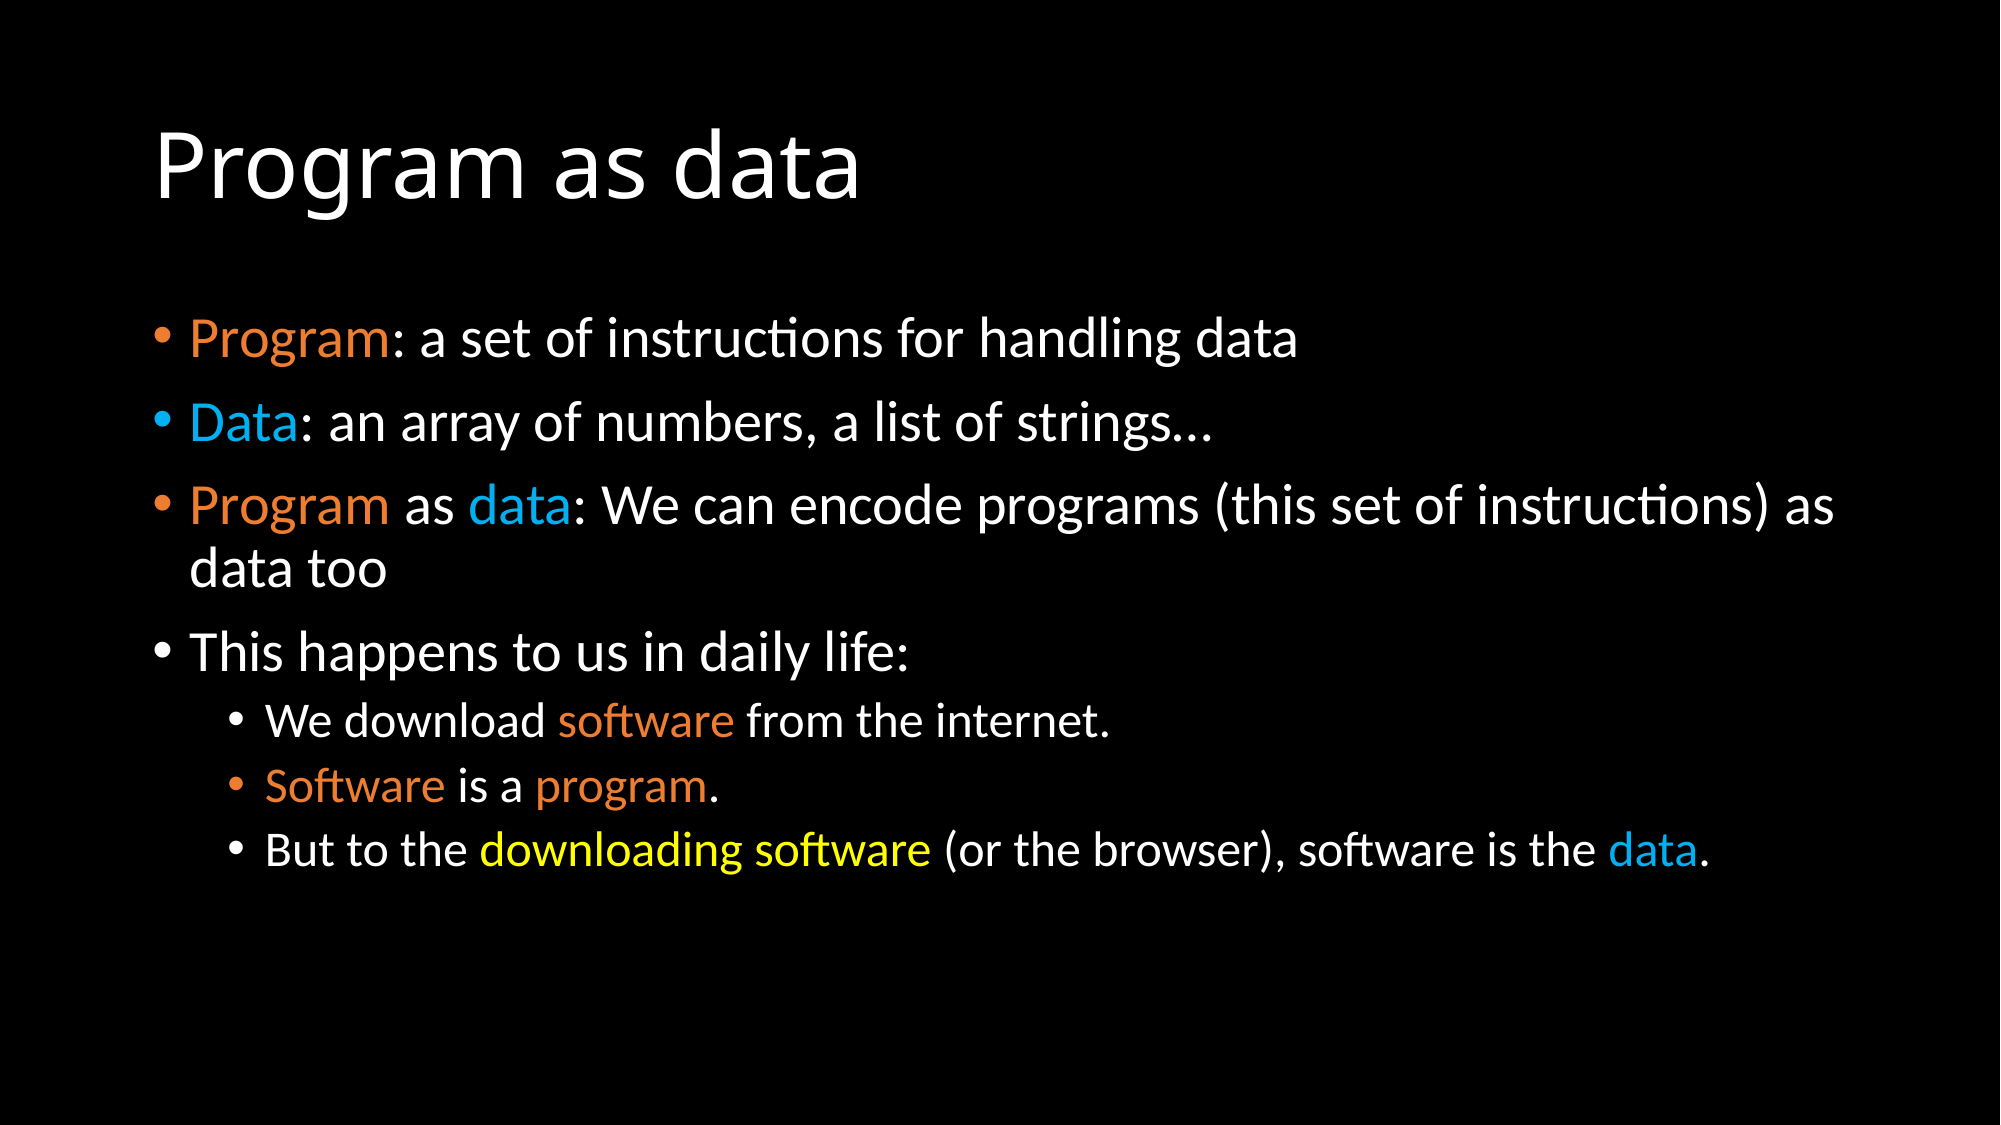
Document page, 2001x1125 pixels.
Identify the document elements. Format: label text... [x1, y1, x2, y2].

title Program as data [137, 59, 1863, 278]
list Program: a set of instructions for handling data Data: an array of numbers, a list of strings… Program as data: We can encode programs (this set of instructions) as data too This happens to us in daily life: We download software from the internet. Software is a program. But to the downloading software (or the browser), software is the data. [137, 299, 1863, 1014]
